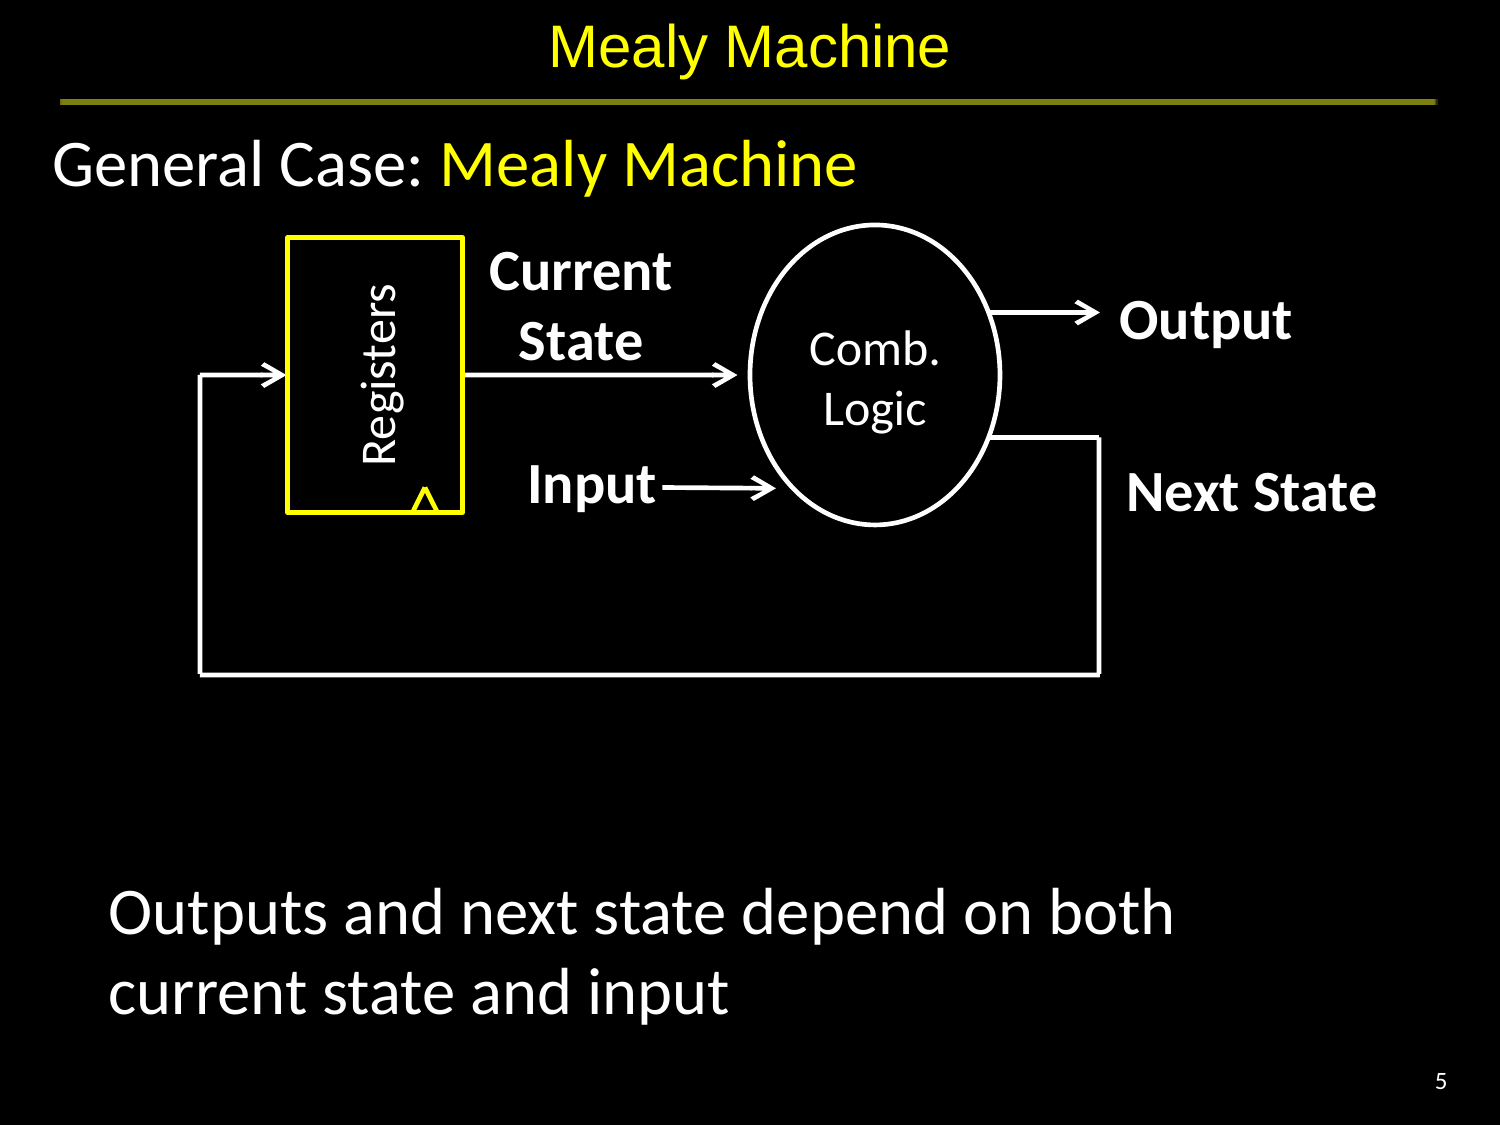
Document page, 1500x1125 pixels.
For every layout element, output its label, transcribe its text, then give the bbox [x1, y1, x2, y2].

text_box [405, 493, 417, 507]
title Mealy Machine [62, 0, 1438, 88]
text_box Current State [437, 224, 725, 380]
text_box [700, 476, 776, 500]
text_box Registers [285, 235, 464, 515]
text_box Output [1049, 274, 1363, 360]
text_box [418, 493, 444, 507]
text_box [199, 363, 285, 387]
text_box Comb. Logic [747, 222, 1003, 528]
list General Case: Mealy Machine Outputs and next state depend on both current state and input [37, 112, 1463, 1063]
text_box Next State [1111, 445, 1424, 531]
picture [60, 99, 1438, 105]
text_box [714, 368, 738, 387]
text_box Input [512, 437, 700, 523]
